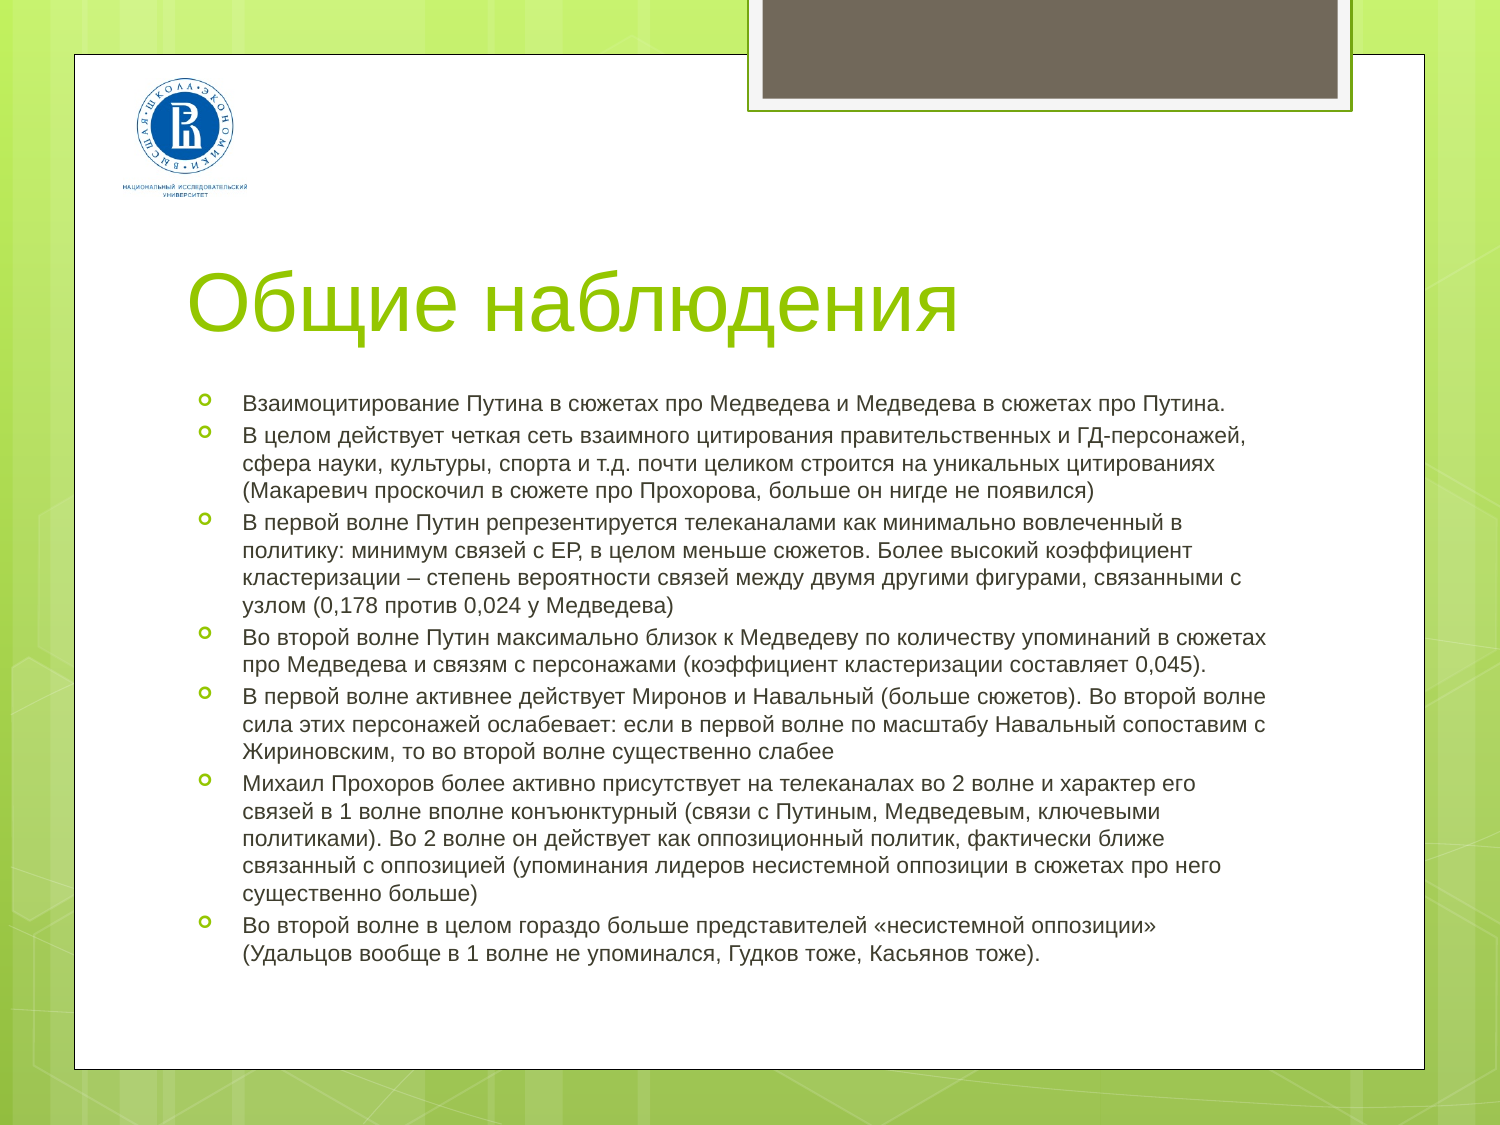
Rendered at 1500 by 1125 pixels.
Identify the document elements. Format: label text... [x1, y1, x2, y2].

list Взаимоцитирование Путина в сюжетах про Медведева и Медведева в сюжетах про Путина. В целом действует четкая сеть взаимного цитирования правительственных и ГД-персонажей, сфера науки, культуры, спорта и т.д. почти целиком строится на уникальных цитированиях (Макаревич проскочил в сюжете про Прохорова, больше он нигде не появился) В первой волне Путин репрезентируется телеканалами как минимально вовлеченный в политику: минимум связей с ЕР, в целом меньше сюжетов. Более высокий коэффициент кластеризации – степень вероятности связей между двумя другими фигурами, связанными с узлом (0,178 против 0,024 у Медведева) Во второй волне Путин максимально близок к Медведеву по количеству упоминаний в сюжетах про Медведева и связям с персонажами (коэффициент кластеризации составляет 0,045). В первой волне активнее действует Миронов и Навальный (больше сюжетов). Во второй волне сила этих персонажей ослабевает: если в первой волне по масштабу Навальный сопоставим с Жириновским, то во второй волне существенно слабее Михаил Прохоров более активно присутствует на телеканалах во 2 волне и характер его связей в 1 волне вполне конъюнктурный (связи с Путиным, Медведевым, ключевыми политиками). Во 2 волне он действует как оппозиционный политик, фактически ближе связанный с оппозицией (упоминания лидеров несистемной оппозиции в сюжетах про него существенно больше) Во второй волне в целом гораздо больше представителей «несистемной оппозиции» (Удальцов вообще в 1 волне не упоминался, Гудков тоже, Касьянов тоже). [171, 381, 1283, 1035]
title Общие наблюдения [171, 168, 1324, 357]
picture [123, 78, 247, 197]
